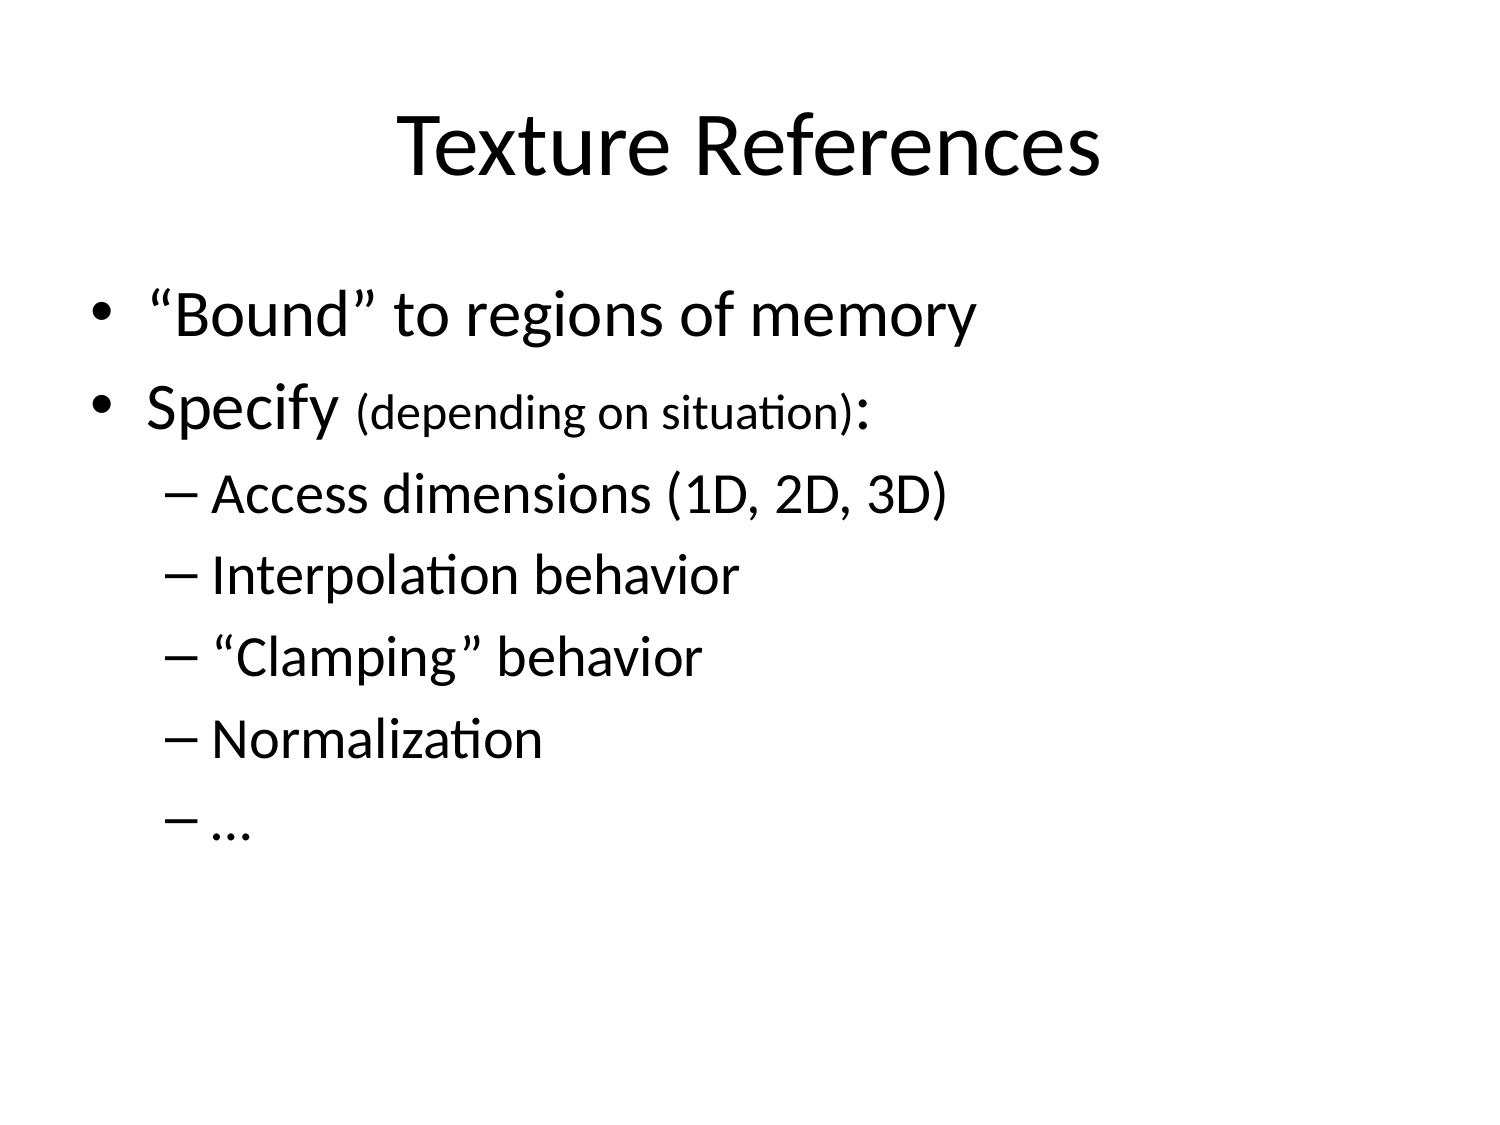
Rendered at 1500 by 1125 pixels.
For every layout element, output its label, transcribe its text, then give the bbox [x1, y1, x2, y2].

list “Bound” to regions of memory Specify (depending on situation): Access dimensions (1D, 2D, 3D) Interpolation behavior “Clamping” behavior Normalization … [75, 262, 1425, 1005]
title Texture References [75, 45, 1425, 233]
